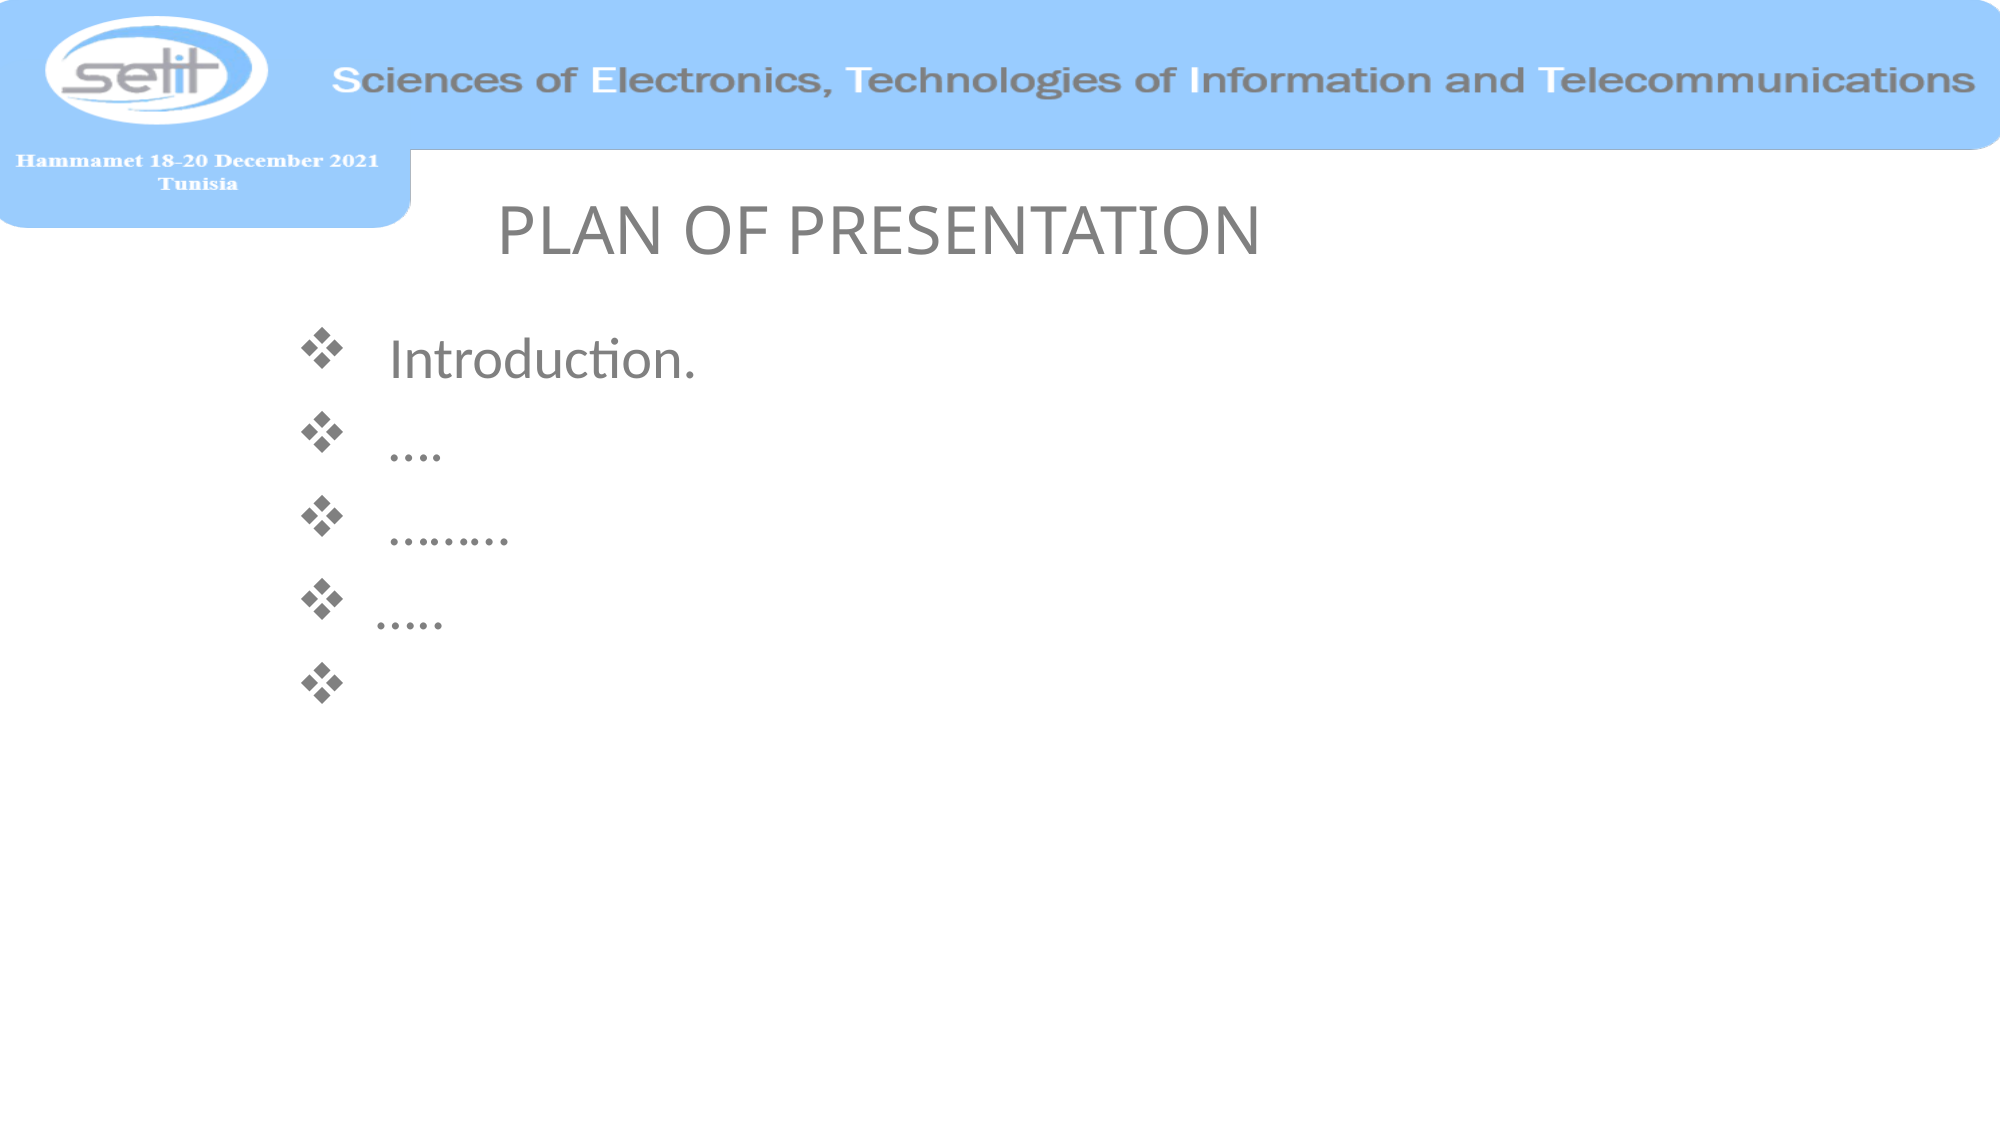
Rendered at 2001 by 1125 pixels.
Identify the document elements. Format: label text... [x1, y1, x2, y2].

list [0, 0, 2000, 229]
text_box Introduction. …. ……… ….. [281, 320, 1705, 1063]
title PLAN OF PRESENTATION [481, 229, 1681, 284]
